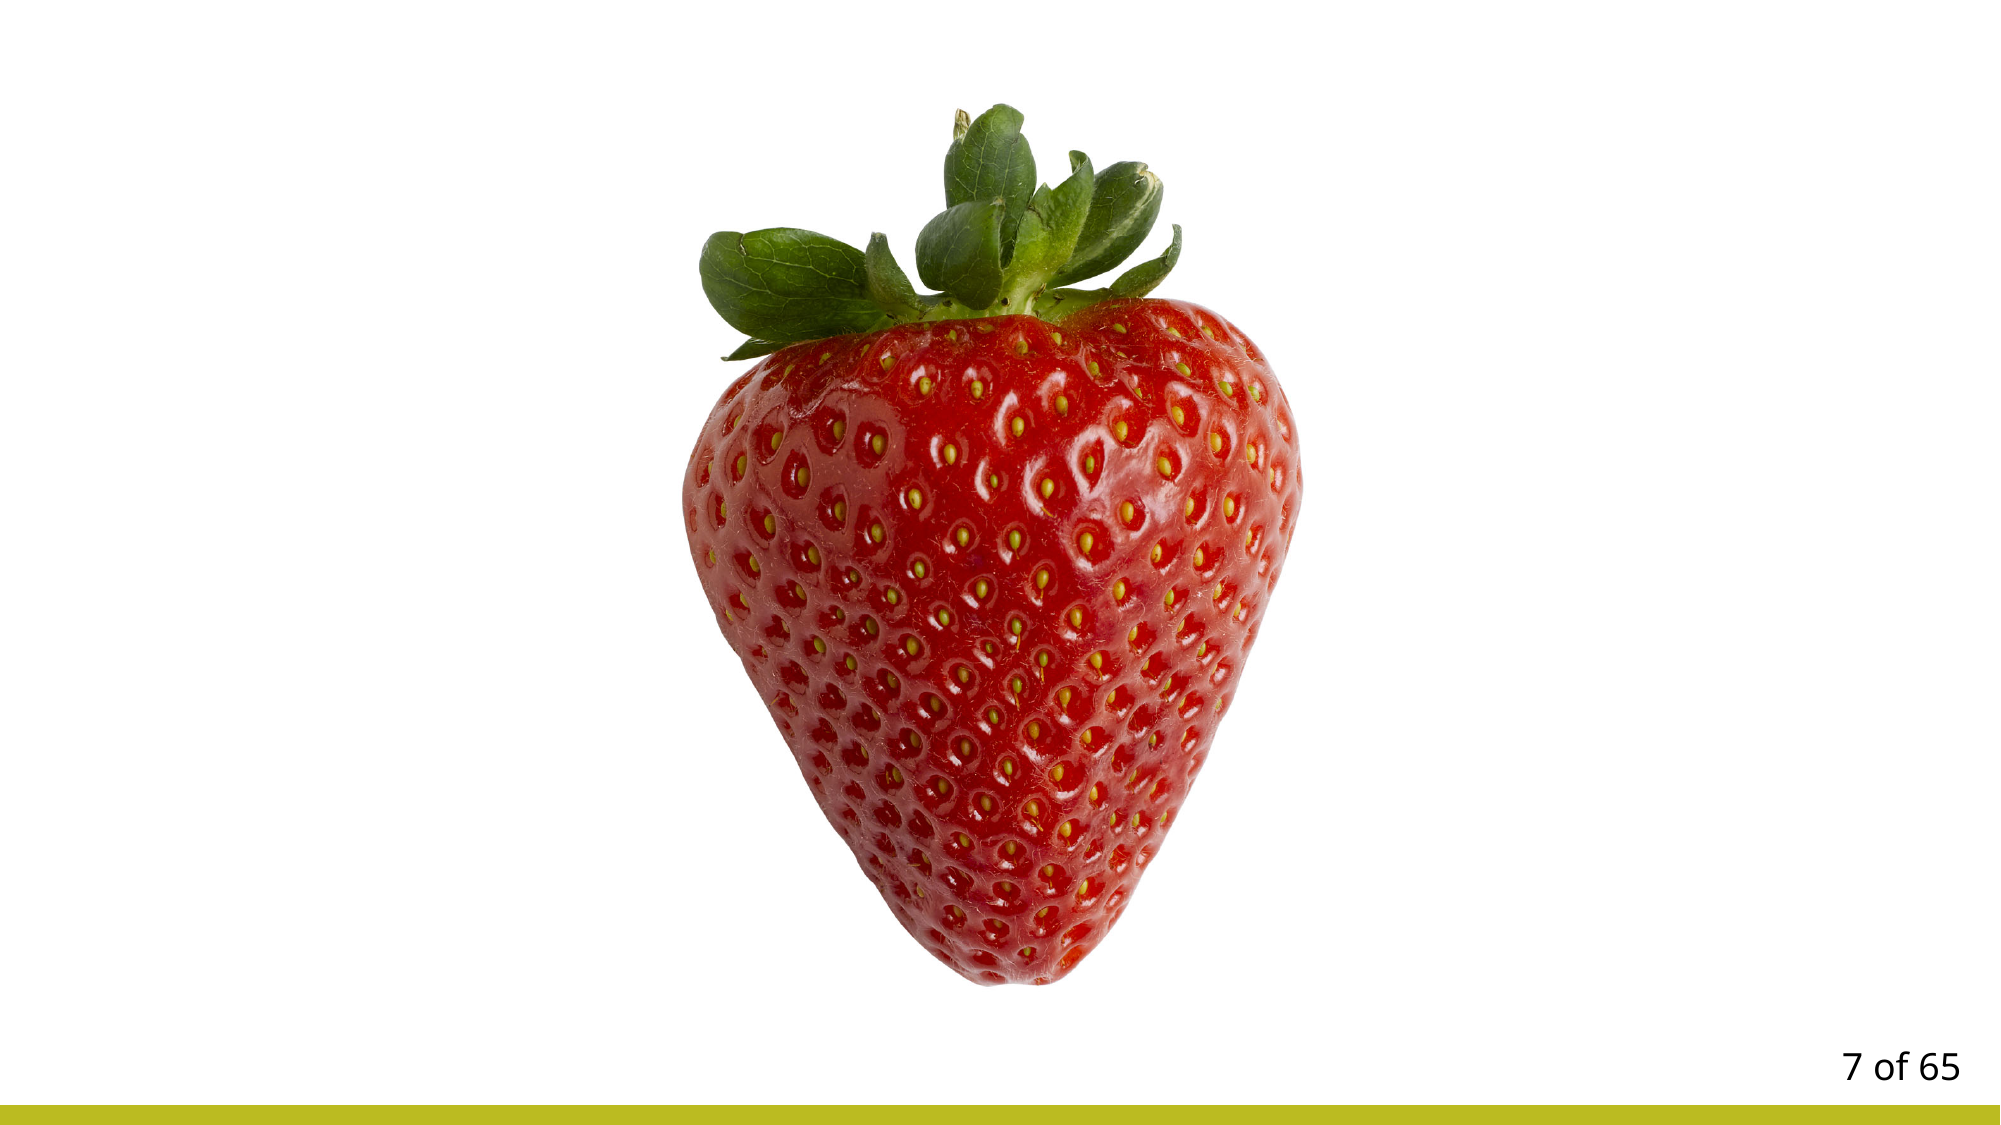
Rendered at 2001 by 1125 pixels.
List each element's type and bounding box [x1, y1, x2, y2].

picture [652, 83, 1335, 1001]
